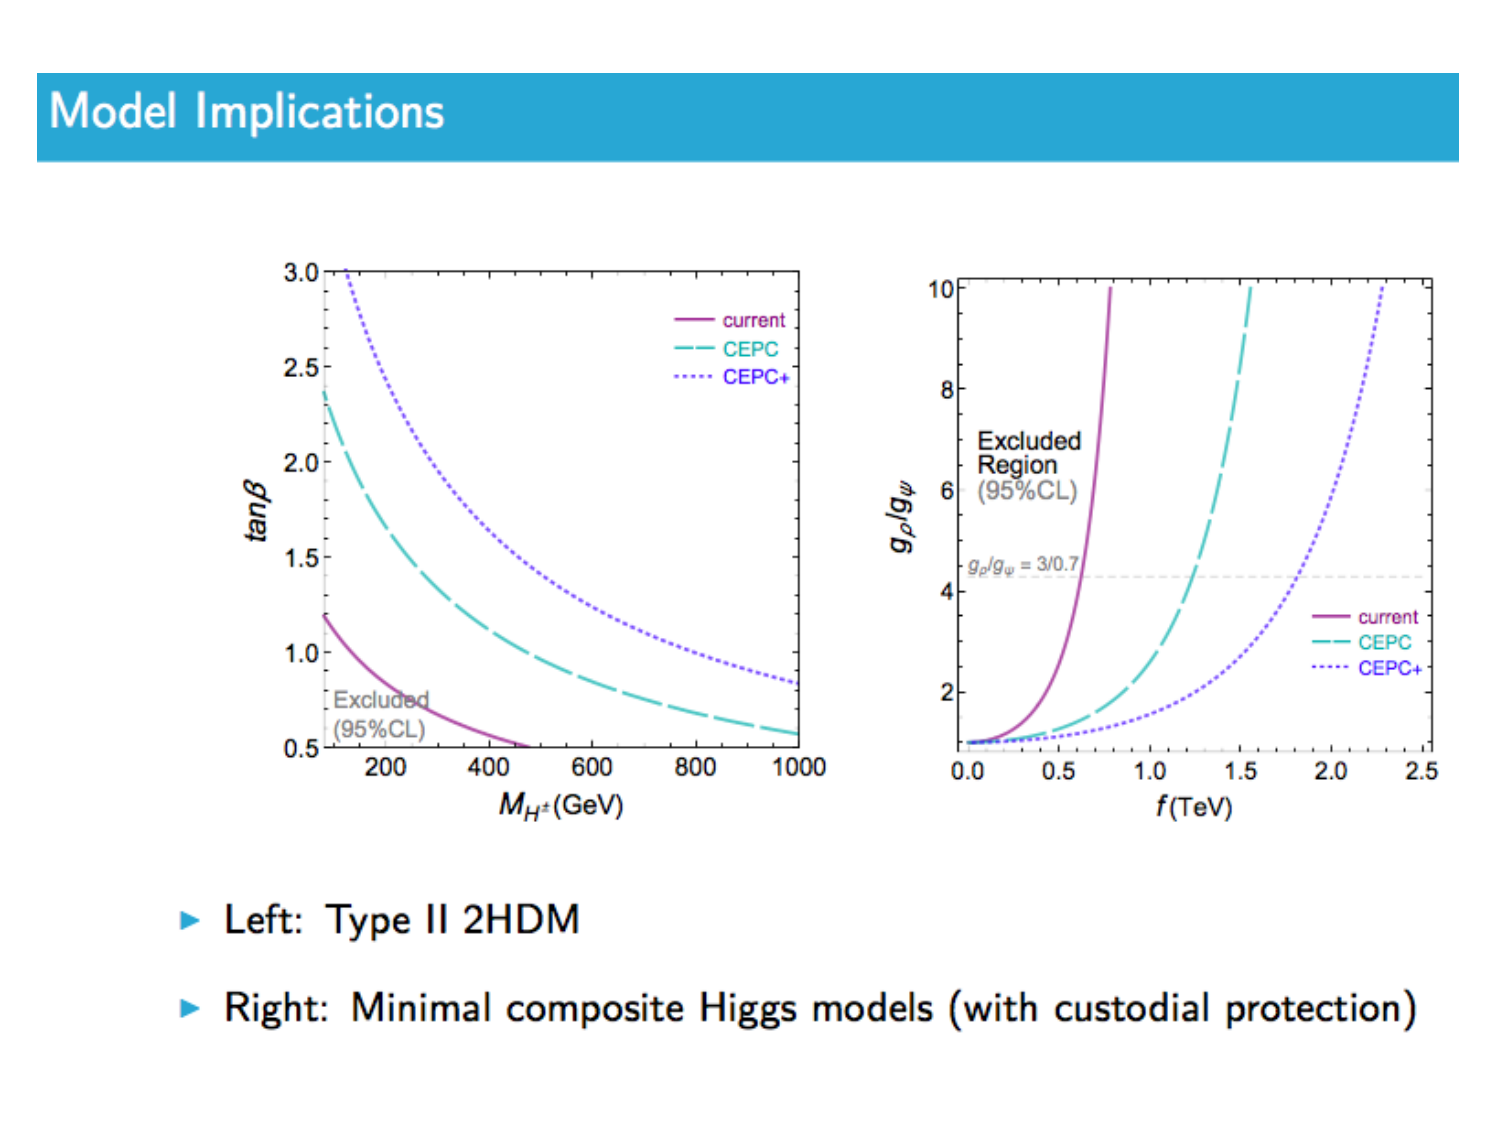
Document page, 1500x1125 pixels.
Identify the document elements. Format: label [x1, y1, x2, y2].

picture [37, 73, 1459, 1049]
